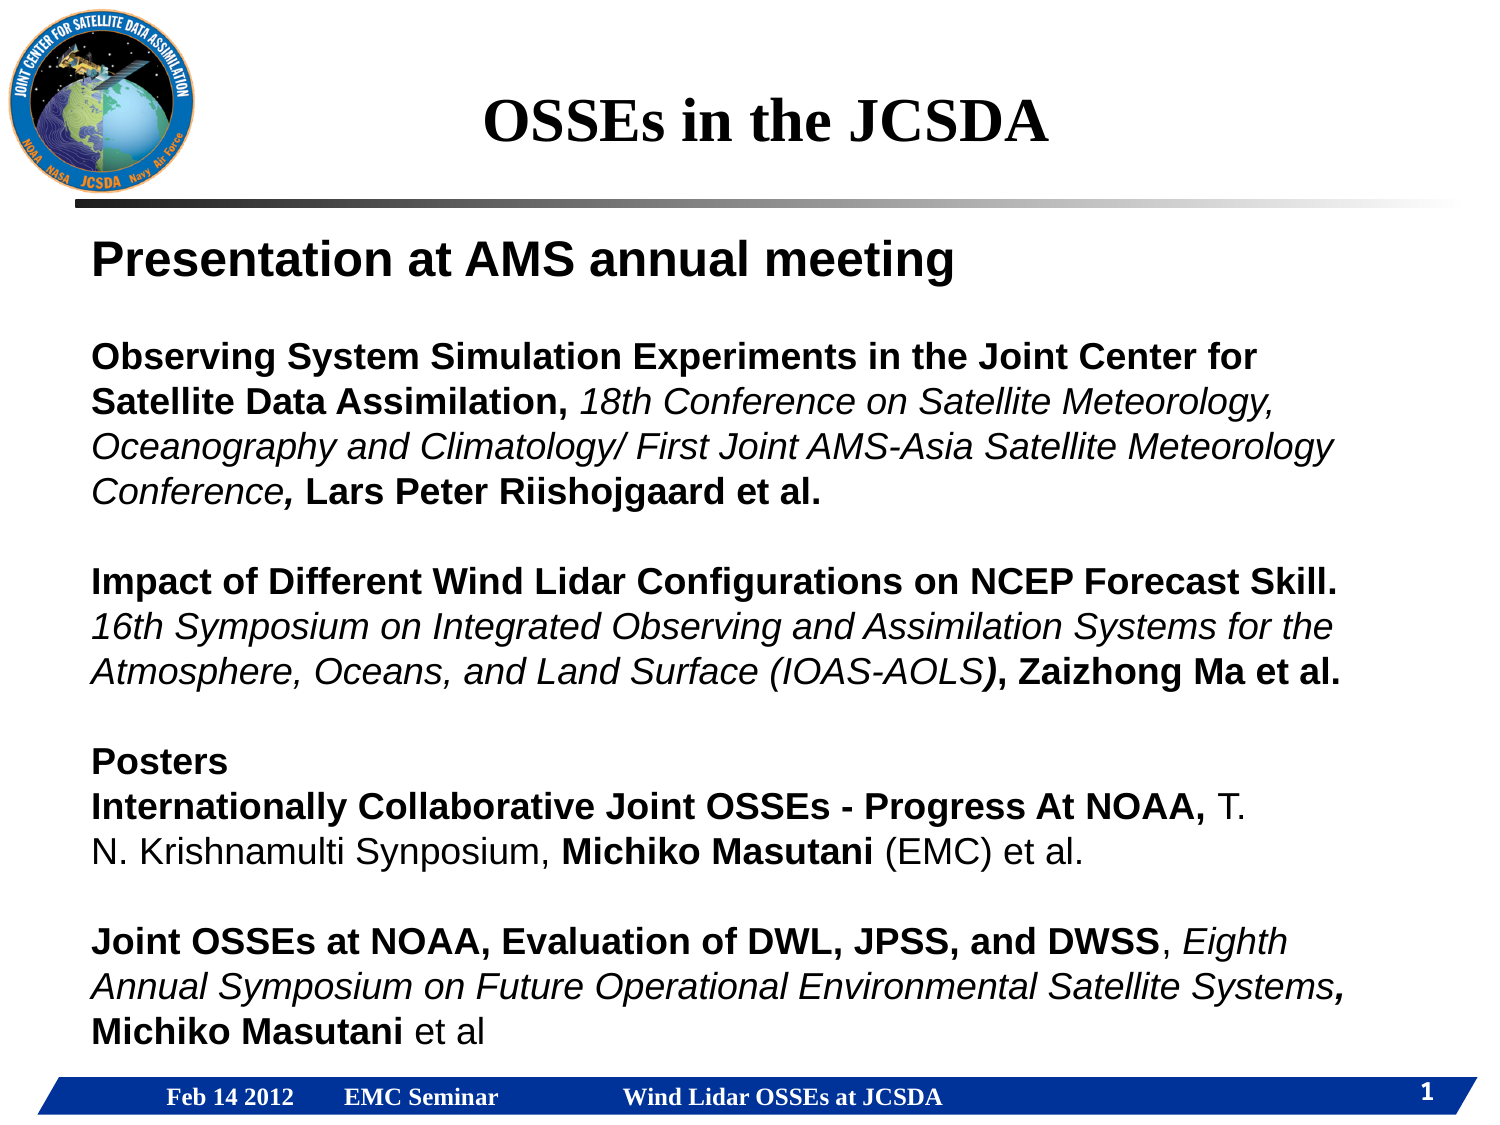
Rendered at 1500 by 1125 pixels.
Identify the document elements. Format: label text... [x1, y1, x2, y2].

slide_number 1 [1137, 1042, 1451, 1118]
text_box Presentation at AMS annual meeting Observing System Simulation Experiments in the Joint Center for Satellite Data Assimilation, 18th Conference on Satellite Meteorology, Oceanography and Climatology/ First Joint AMS-Asia Satellite Meteorology Conference, Lars Peter Riishojgaard et al. Impact of Different Wind Lidar Configurations on NCEP Forecast Skill. 16th Symposium on Integrated Observing and Assimilation Systems for the Atmosphere, Oceans, and Land Surface (IOAS-AOLS), Zaizhong Ma et al. Posters Internationally Collaborative Joint OSSEs - Progress At NOAA, T. N. Krishnamulti Synposium, Michiko Masutani (EMC) et al. Joint OSSEs at NOAA, Evaluation of DWL, JPSS, and DWSS, Eighth Annual Symposium on Future Operational Environmental Satellite Systems, Michiko Masutani et al [87, 224, 1367, 1125]
picture [7, 7, 196, 195]
text_box OSSEs in the JCSDA [196, 74, 1349, 159]
